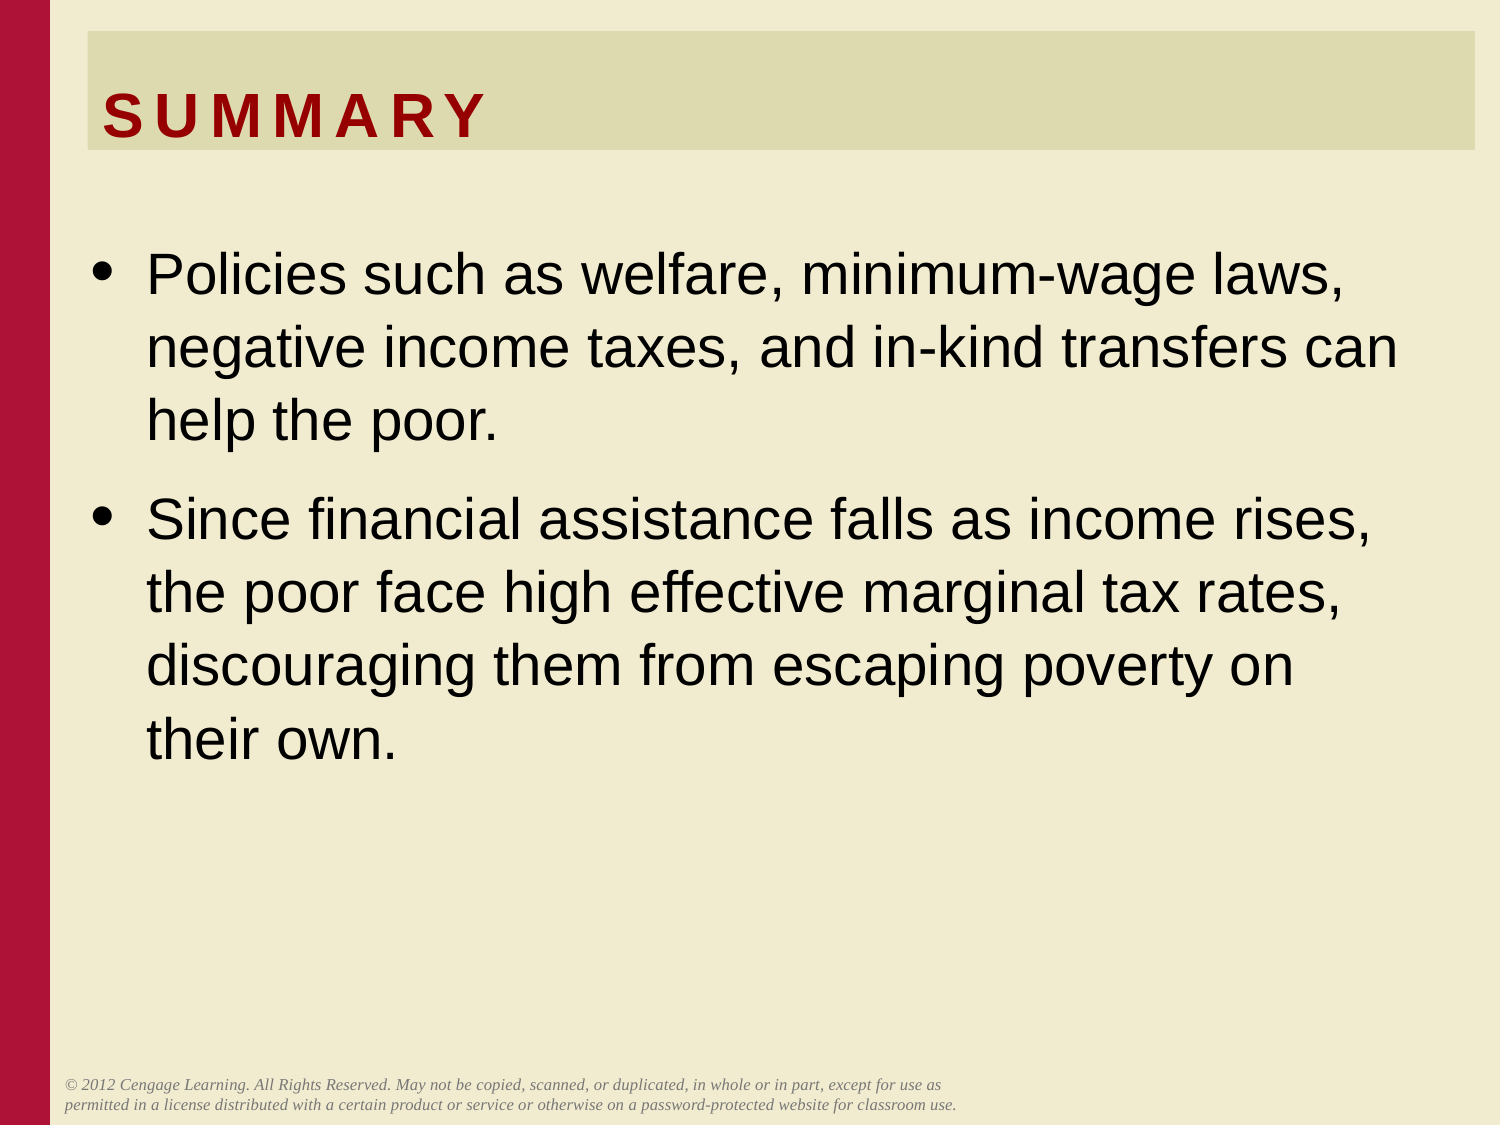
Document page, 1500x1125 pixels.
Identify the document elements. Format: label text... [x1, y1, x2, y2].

text_box © 2012 Cengage Learning. All Rights Reserved. May not be copied, scanned, or duplicated, in whole or in part, except for use as permitted in a license distributed with a certain product or service or otherwise on a password-protected website for classroom use. [50, 1066, 977, 1121]
list Policies such as welfare, minimum-wage laws, negative income taxes, and in-kind transfers can help the poor. Since financial assistance falls as income rises, the poor face high effective marginal tax rates, discouraging them from escaping poverty on their own. [75, 224, 1425, 1063]
text_box [0, 0, 50, 1125]
title SUMMARY [87, 31, 1475, 150]
